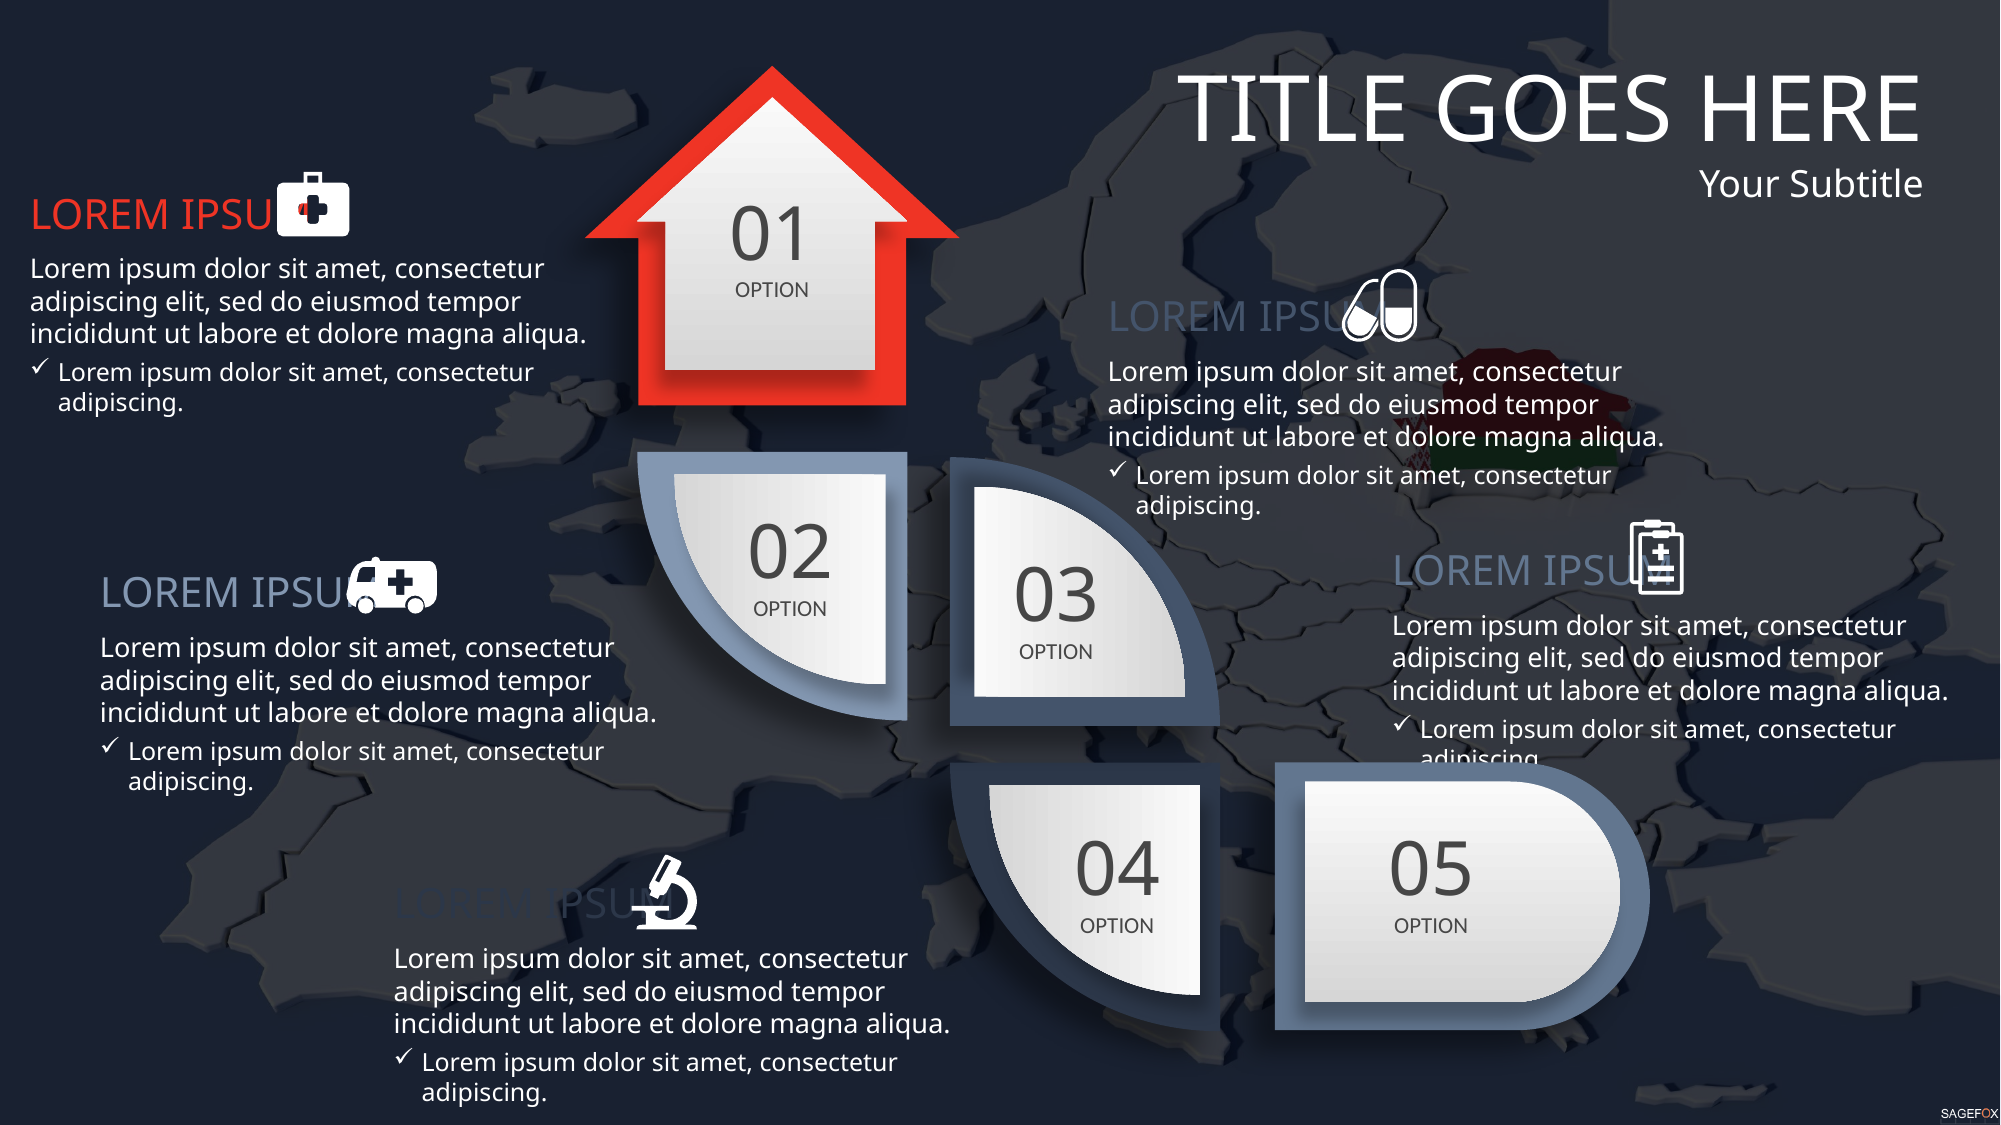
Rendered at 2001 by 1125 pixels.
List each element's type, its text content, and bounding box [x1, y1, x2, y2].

text_box [277, 171, 350, 237]
text_box 03 OPTION [999, 541, 1113, 670]
text_box [582, 64, 963, 407]
text_box LOREM IPSUM Lorem ipsum dolor sit amet, consectetur adipiscing elit, sed do eiusmod tempor incididunt ut labore et dolore magna aliqua. Lorem ipsum dolor sit amet, consectetur adipiscing. [1377, 536, 2000, 781]
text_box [346, 556, 437, 614]
text_box [973, 485, 1187, 698]
text_box LOREM IPSUM Lorem ipsum dolor sit amet, consectetur adipiscing elit, sed do eiusmod tempor incididunt ut labore et dolore magna aliqua. Lorem ipsum dolor sit amet, consectetur adipiscing. [378, 869, 1028, 1114]
text_box LOREM IPSUM Lorem ipsum dolor sit amet, consectetur adipiscing elit, sed do eiusmod tempor incididunt ut labore et dolore magna aliqua. Lorem ipsum dolor sit amet, consectetur adipiscing. [85, 558, 734, 803]
text_box 01 OPTION [715, 180, 829, 308]
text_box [1339, 268, 1418, 344]
text_box 02 OPTION [733, 498, 847, 626]
picture [0, 0, 2001, 1125]
text_box [636, 450, 909, 722]
text_box [673, 473, 887, 686]
text_box LOREM IPSUM Lorem ipsum dolor sit amet, consectetur adipiscing elit, sed do eiusmod tempor incididunt ut labore et dolore magna aliqua. Lorem ipsum dolor sit amet, consectetur adipiscing. [14, 179, 622, 425]
text_box [1303, 780, 1621, 1004]
text_box [634, 95, 910, 372]
text_box [948, 456, 1222, 727]
text_box 04 OPTION [1060, 815, 1174, 943]
text_box LOREM IPSUM Lorem ipsum dolor sit amet, consectetur adipiscing elit, sed do eiusmod tempor incididunt ut labore et dolore magna aliqua. Lorem ipsum dolor sit amet, consectetur adipiscing. [1092, 282, 1742, 527]
text_box [988, 783, 1202, 996]
text_box [1273, 761, 1651, 1032]
text_box [631, 854, 697, 930]
text_box 05 OPTION [1374, 815, 1488, 943]
text_box TITLE GOES HERE Your Subtitle [1035, 42, 1939, 212]
text_box [949, 761, 1222, 1033]
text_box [1629, 519, 1684, 595]
